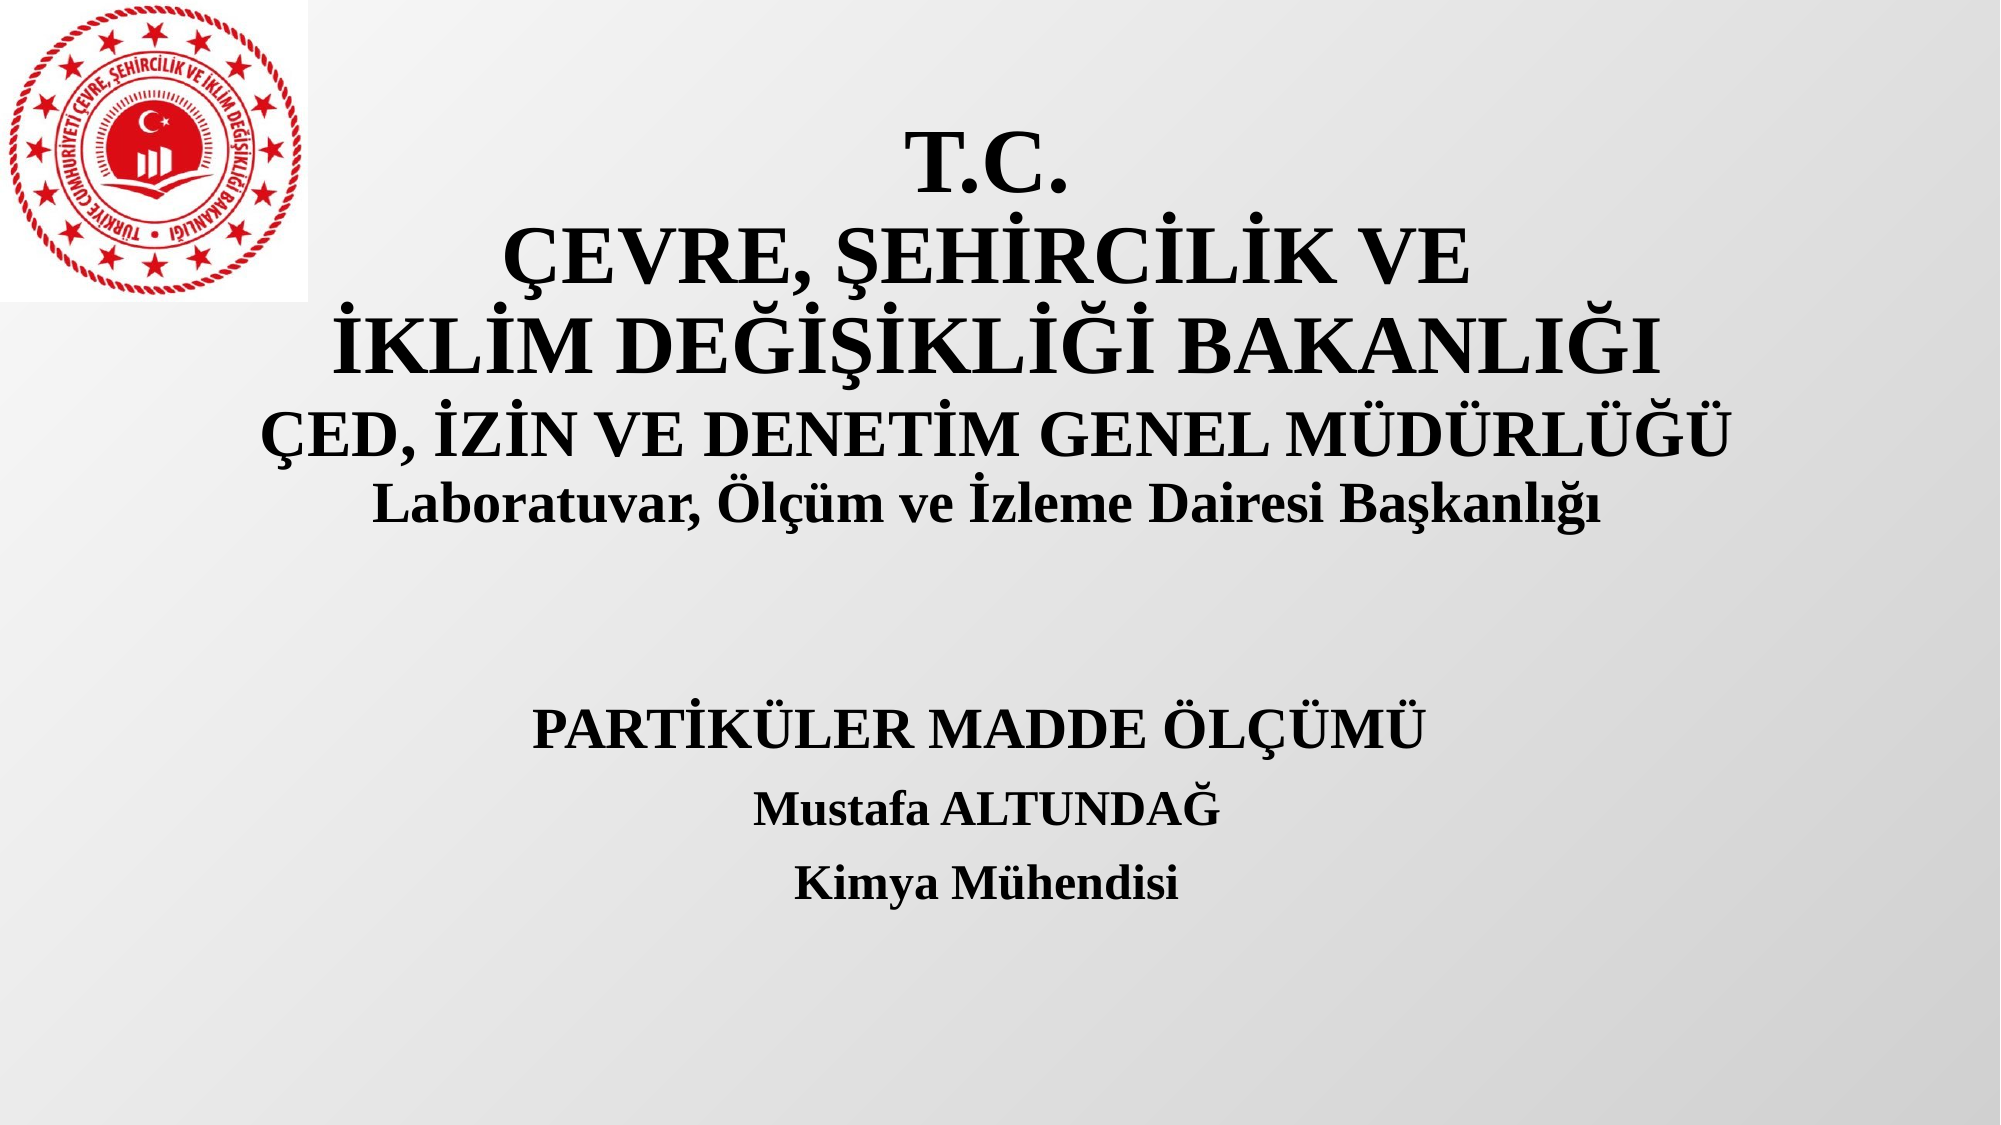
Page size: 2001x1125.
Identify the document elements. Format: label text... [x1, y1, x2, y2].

title T.C. ÇEVRE, ŞEHİRCİLİK VE İKLİM DEĞİŞİKLİĞİ BAKANLIĞI ÇED, İZİN VE DENETİM GENEL MÜDÜRLÜĞÜ Laboratuvar, Ölçüm ve İzleme Dairesi Başkanlığı [213, 69, 1763, 634]
picture [0, 0, 311, 302]
subtitle PARTİKÜLER MADDE ÖLÇÜMÜ Mustafa ALTUNDAĞ Kimya Mühendisi [166, 690, 1809, 963]
